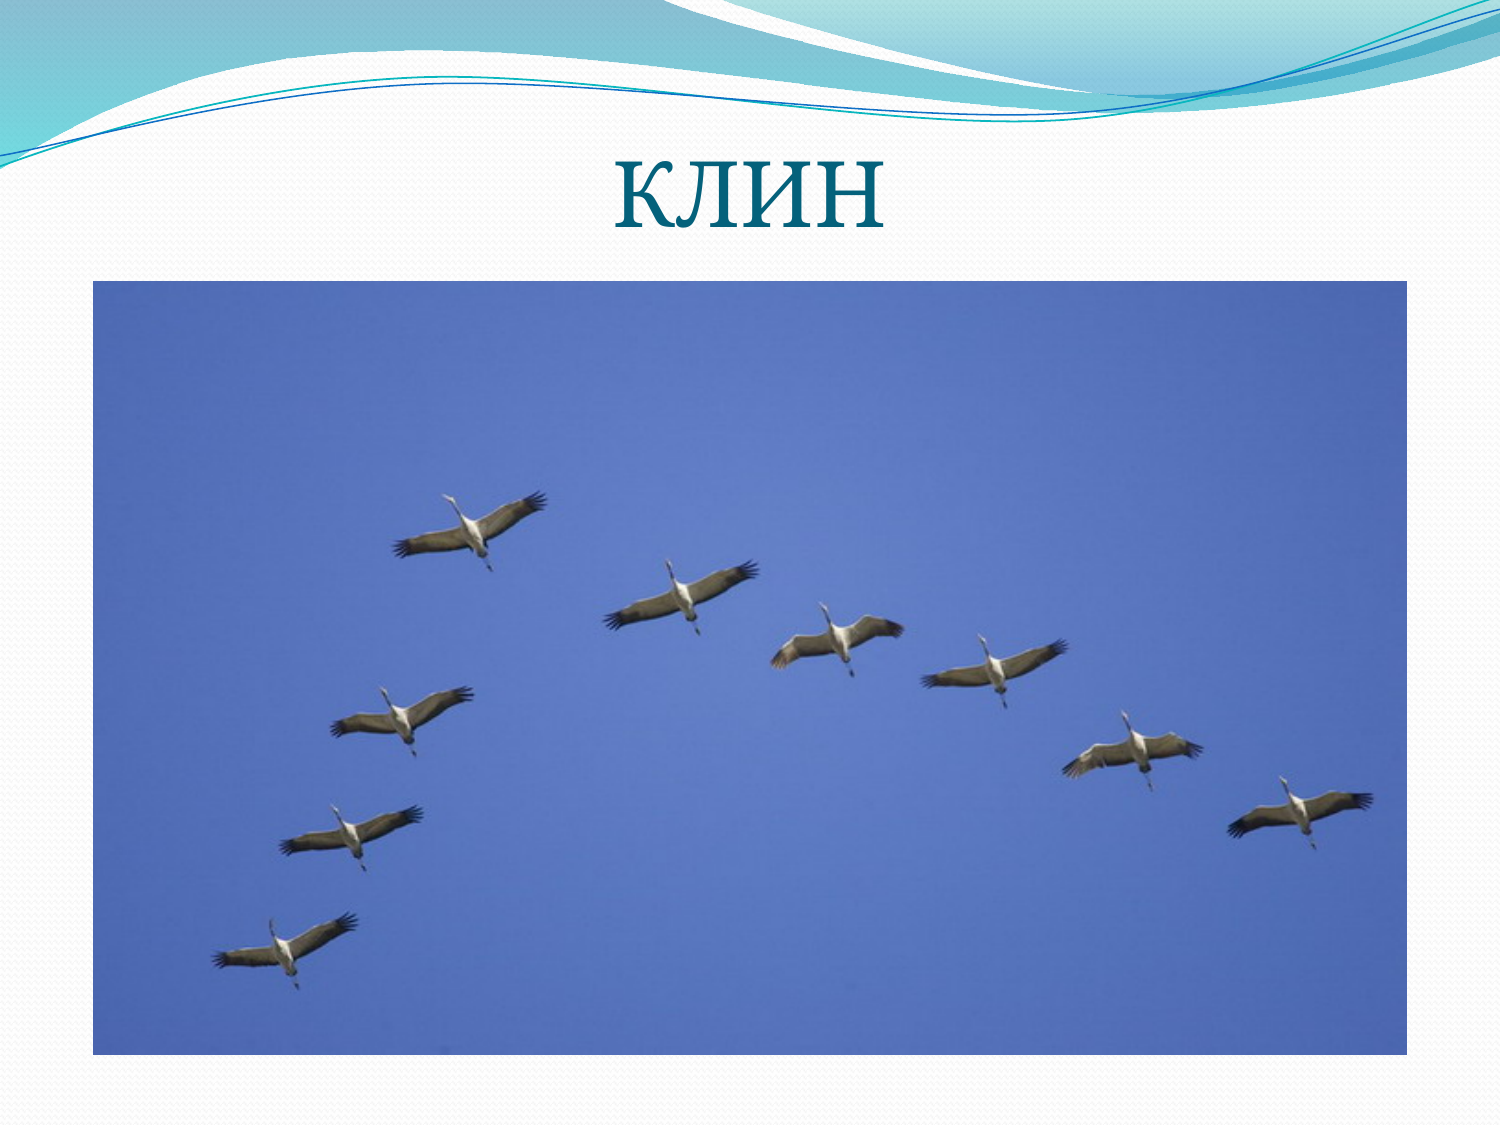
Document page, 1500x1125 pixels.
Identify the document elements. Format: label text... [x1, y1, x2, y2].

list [93, 280, 1407, 1055]
title КЛИН [75, 82, 1425, 247]
